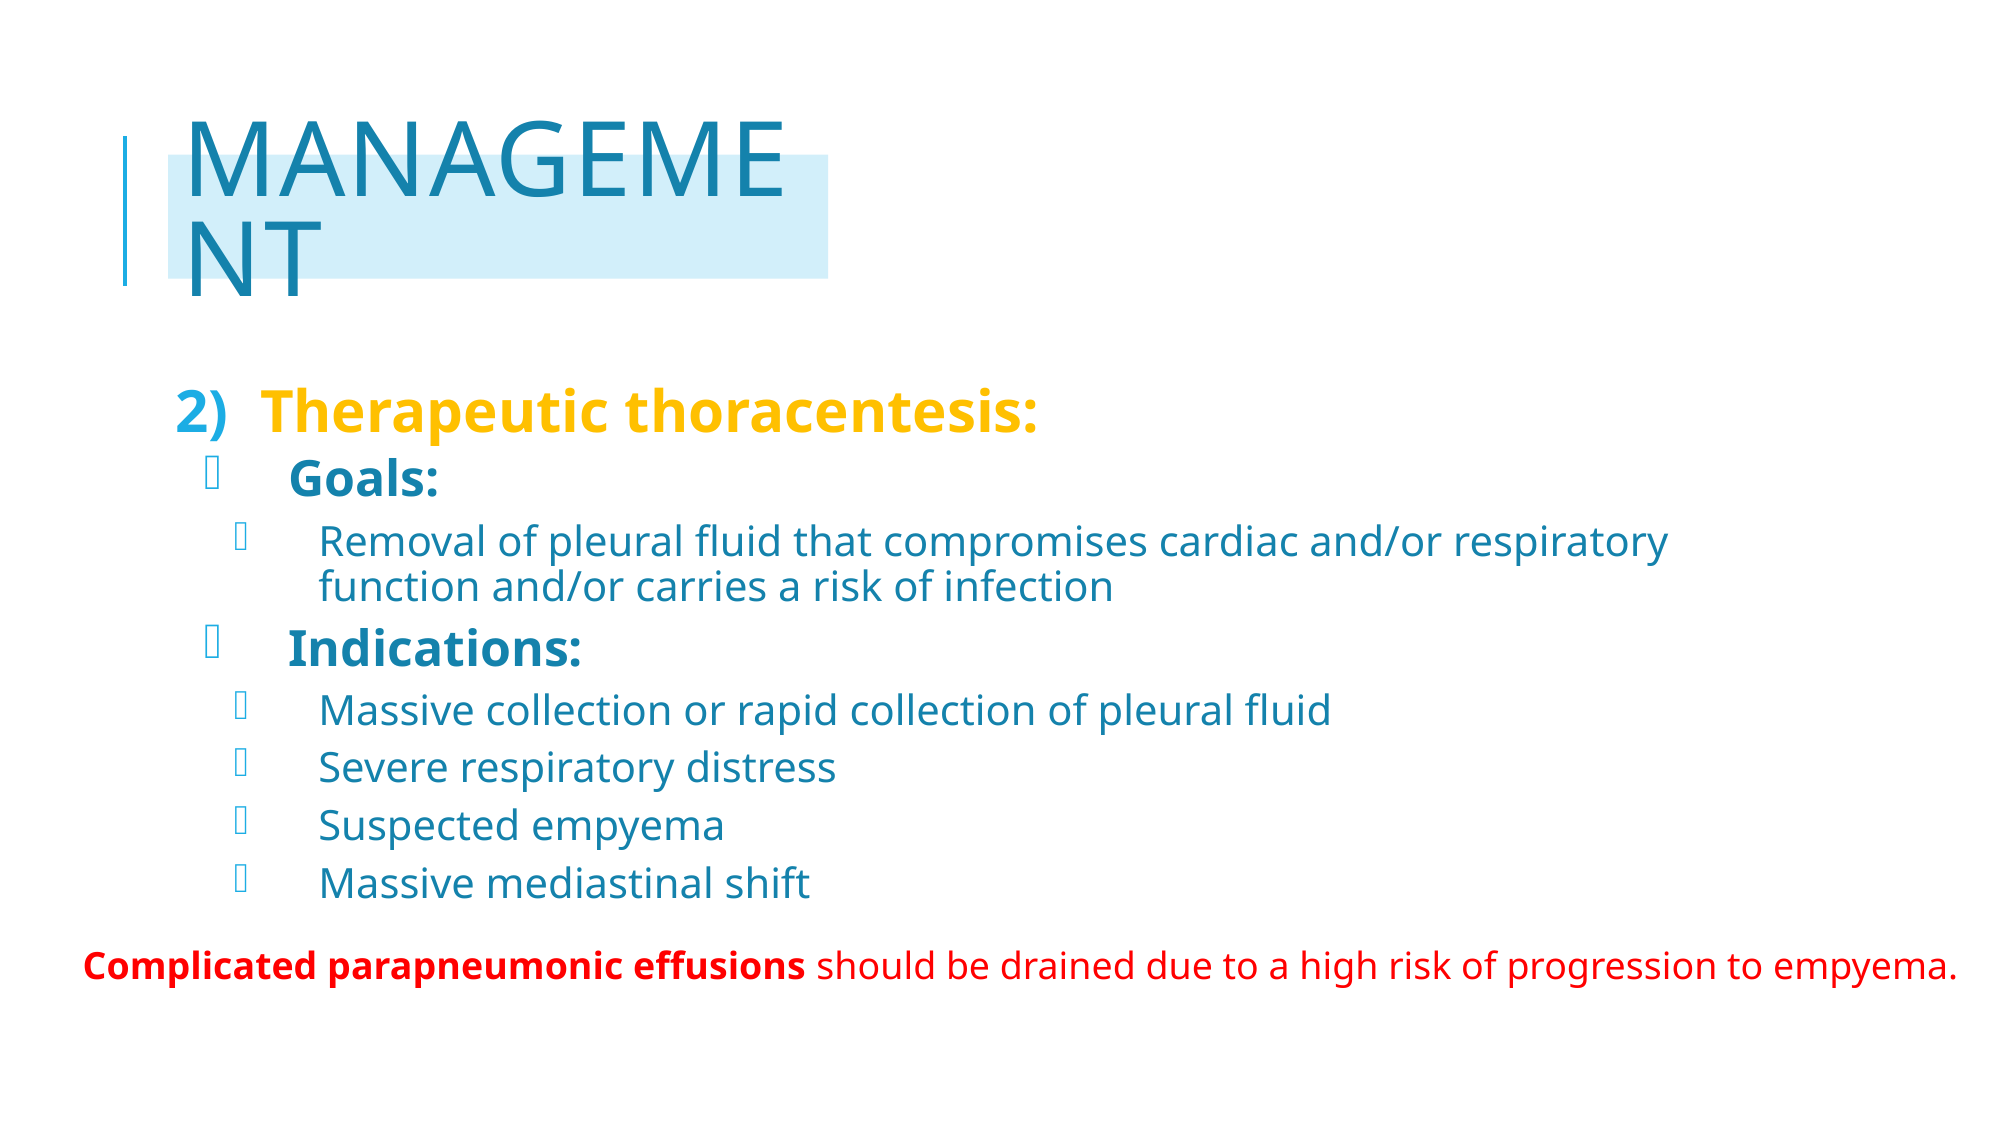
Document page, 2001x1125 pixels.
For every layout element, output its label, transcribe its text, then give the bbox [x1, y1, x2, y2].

title management [168, 154, 829, 279]
list Therapeutic thoracentesis: Goals: Removal of pleural fluid that compromises cardiac and/or respiratory function and/or carries a risk of infection Indications: Massive collection or rapid collection of pleural fluid Severe respiratory distress Suspected empyema Massive mediastinal shift [168, 375, 1763, 934]
text_box Complicated parapneumonic effusions should be drained due to a high risk of progression to empyema. [67, 934, 1975, 995]
